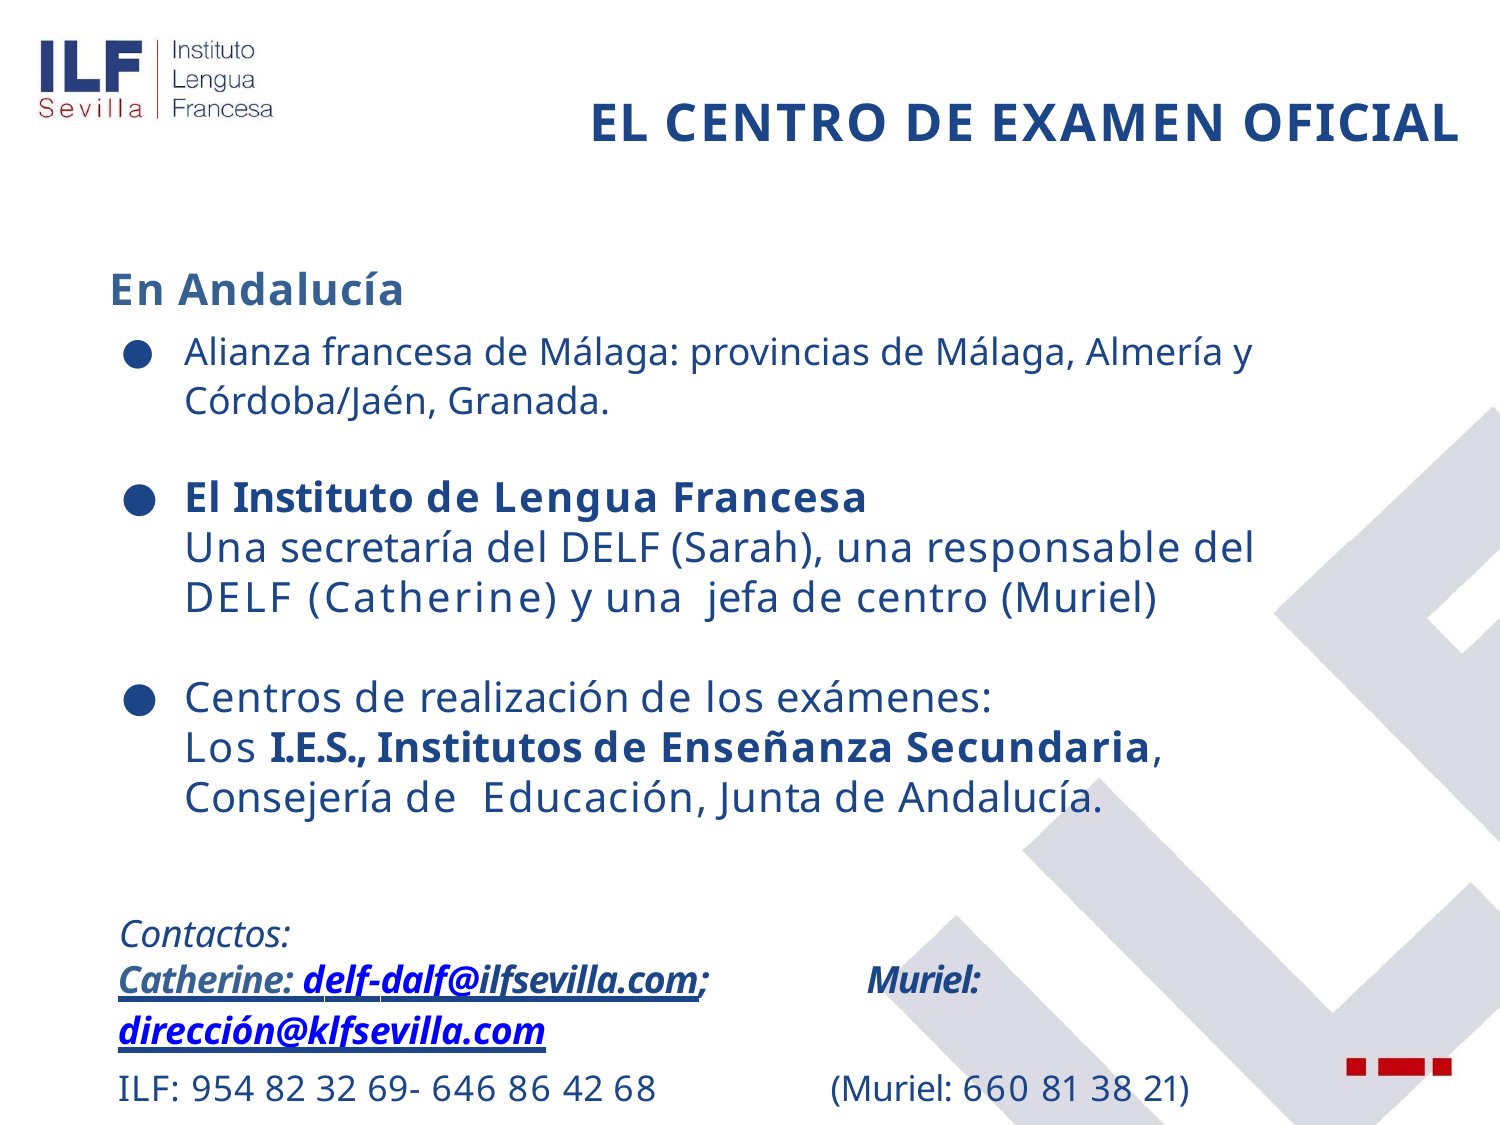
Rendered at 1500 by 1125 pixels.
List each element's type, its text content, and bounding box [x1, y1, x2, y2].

title EL CENTRO DE EXAMEN OFICIAL [587, 87, 1471, 278]
text_box Contactos: Catherine: delf-dalf@ilfsevilla.com; Muriel: dirección@klfsevilla.com ILF: 954 82 32 69- 646 86 42 68 (Muriel: 660 81 38 21) [107, 907, 1375, 1109]
picture [31, 36, 1500, 1125]
text_box En Andalucía Alianza francesa de Málaga: provincias de Málaga, Almería y Córdoba/Jaén, Granada. El Instituto de Lengua Francesa Una secretaría del DELF (Sarah), una responsable del DELF (Catherine) y una jefa de centro (Muriel) Centros de realización de los exámenes: Los I.E.S., Institutos de Enseñanza Secundaria, Consejería de Educación, Junta de Andalucía. [107, 250, 1328, 821]
